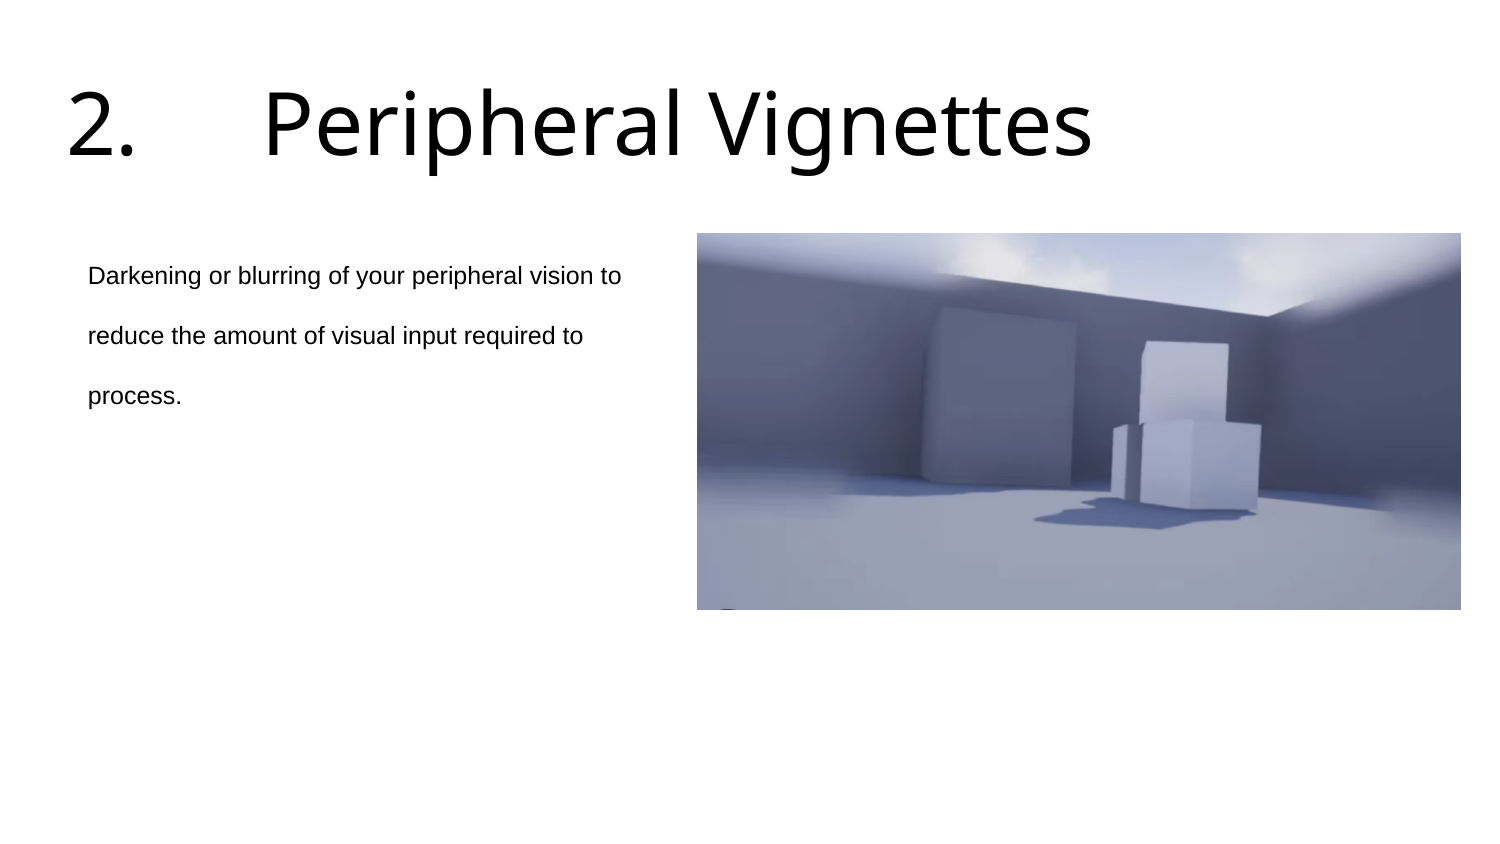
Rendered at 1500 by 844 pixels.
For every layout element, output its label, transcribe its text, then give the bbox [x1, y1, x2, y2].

text_box Darkening or blurring of your peripheral vision to reduce the amount of visual input required to process. [72, 214, 688, 535]
picture [697, 233, 1461, 611]
title 2. Peripheral Vignettes [51, 51, 1449, 189]
